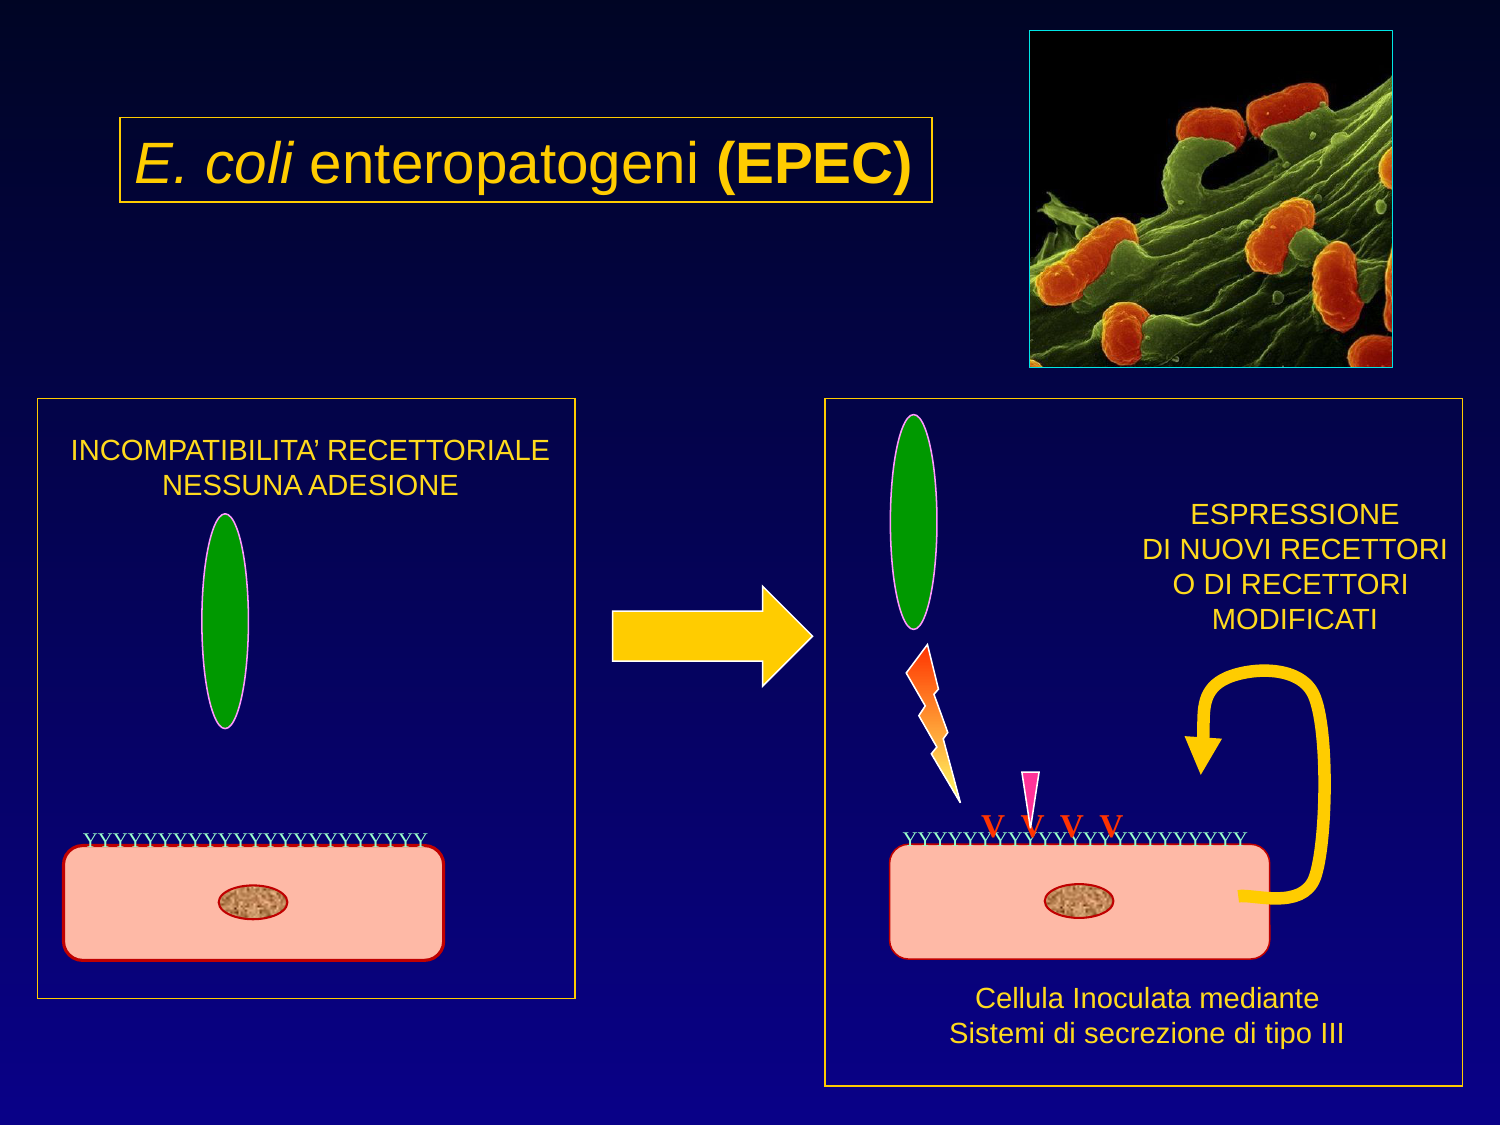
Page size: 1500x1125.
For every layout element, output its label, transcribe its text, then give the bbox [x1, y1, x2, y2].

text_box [886, 817, 900, 960]
text_box [37, 398, 575, 999]
picture [1028, 30, 1393, 368]
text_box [905, 644, 1363, 1059]
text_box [1125, 487, 1465, 912]
text_box [612, 586, 813, 687]
text_box [825, 398, 1463, 1087]
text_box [63, 798, 444, 961]
text_box E. coli enteropatogeni (EPEC) [119, 117, 933, 203]
